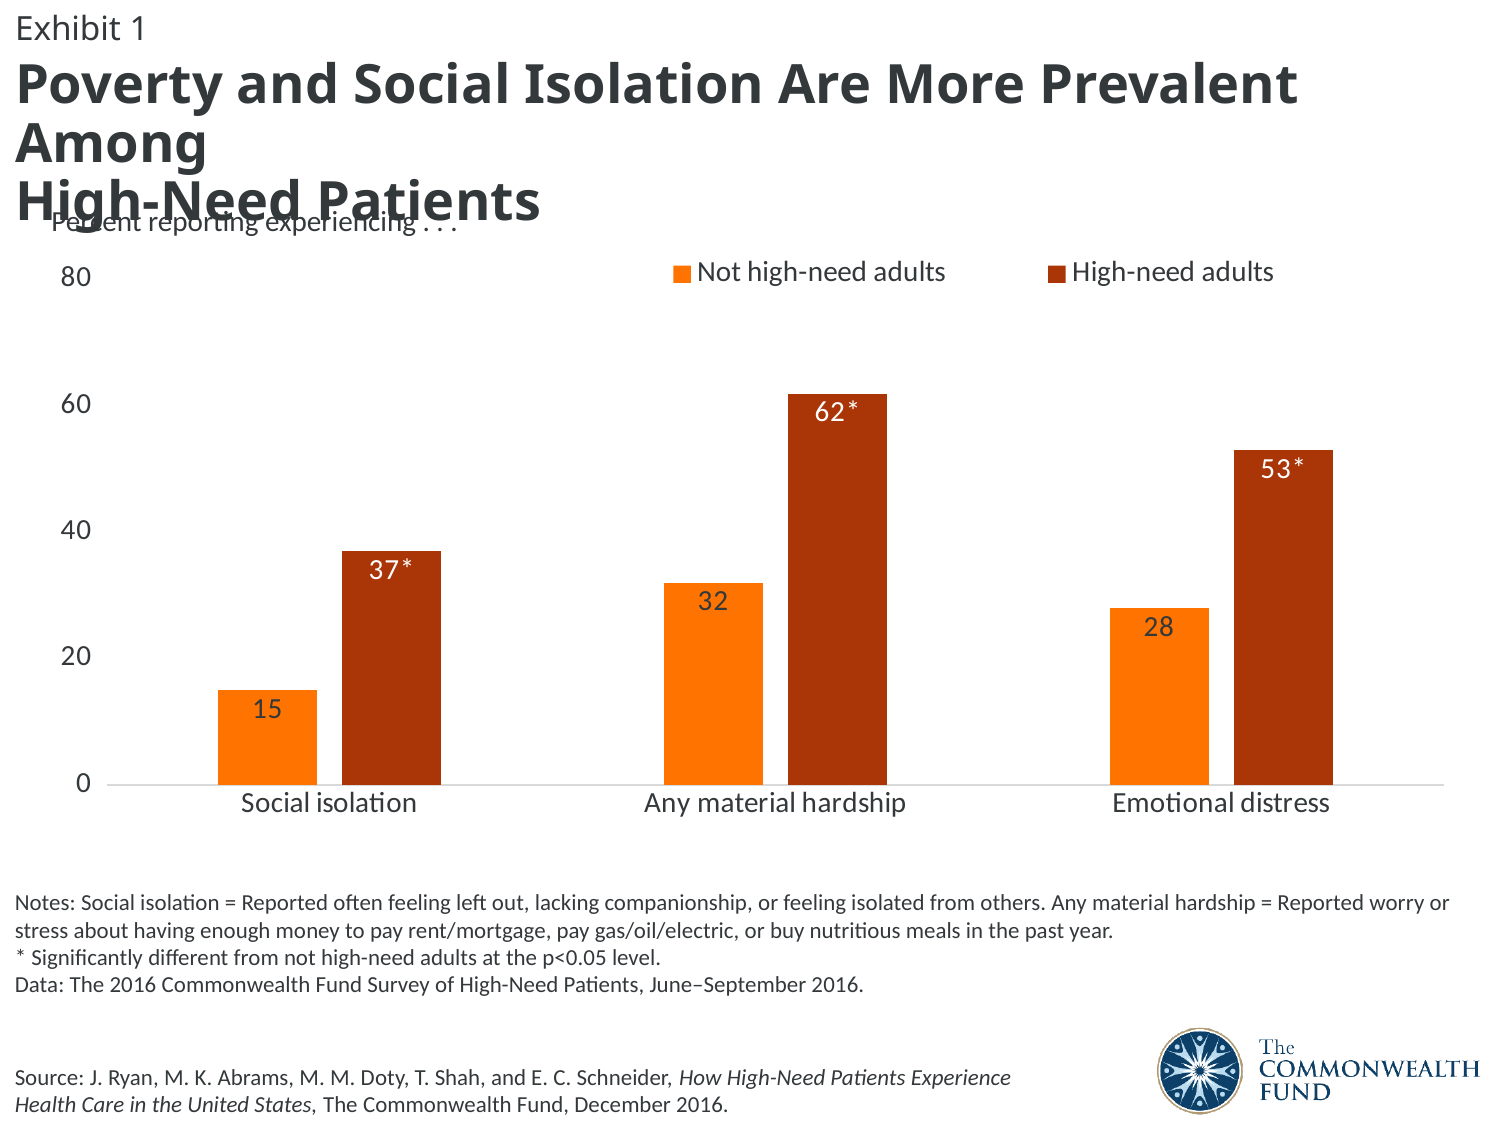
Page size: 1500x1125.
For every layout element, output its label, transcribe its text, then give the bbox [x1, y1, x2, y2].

title Poverty and Social Isolation Are More Prevalent Among High-Need Patients [0, 50, 1500, 170]
text_box Exhibit 1 [0, 0, 1500, 50]
chart [26, 226, 1475, 848]
picture [1141, 1018, 1498, 1125]
text_box Notes: Social isolation = Reported often feeling left out, lacking companionship, or feeling isolated from others. Any material hardship = Reported worry or stress about having enough money to pay rent/mortgage, pay gas/oil/electric, or buy nutritious meals in the past year. * Significantly different from not high-need adults at the p<0.05 level. Data: The 2016 Commonwealth Fund Survey of High-Need Patients, June–September 2016. [0, 880, 1500, 1005]
text_box Percent reporting experiencing . . . [36, 194, 474, 226]
